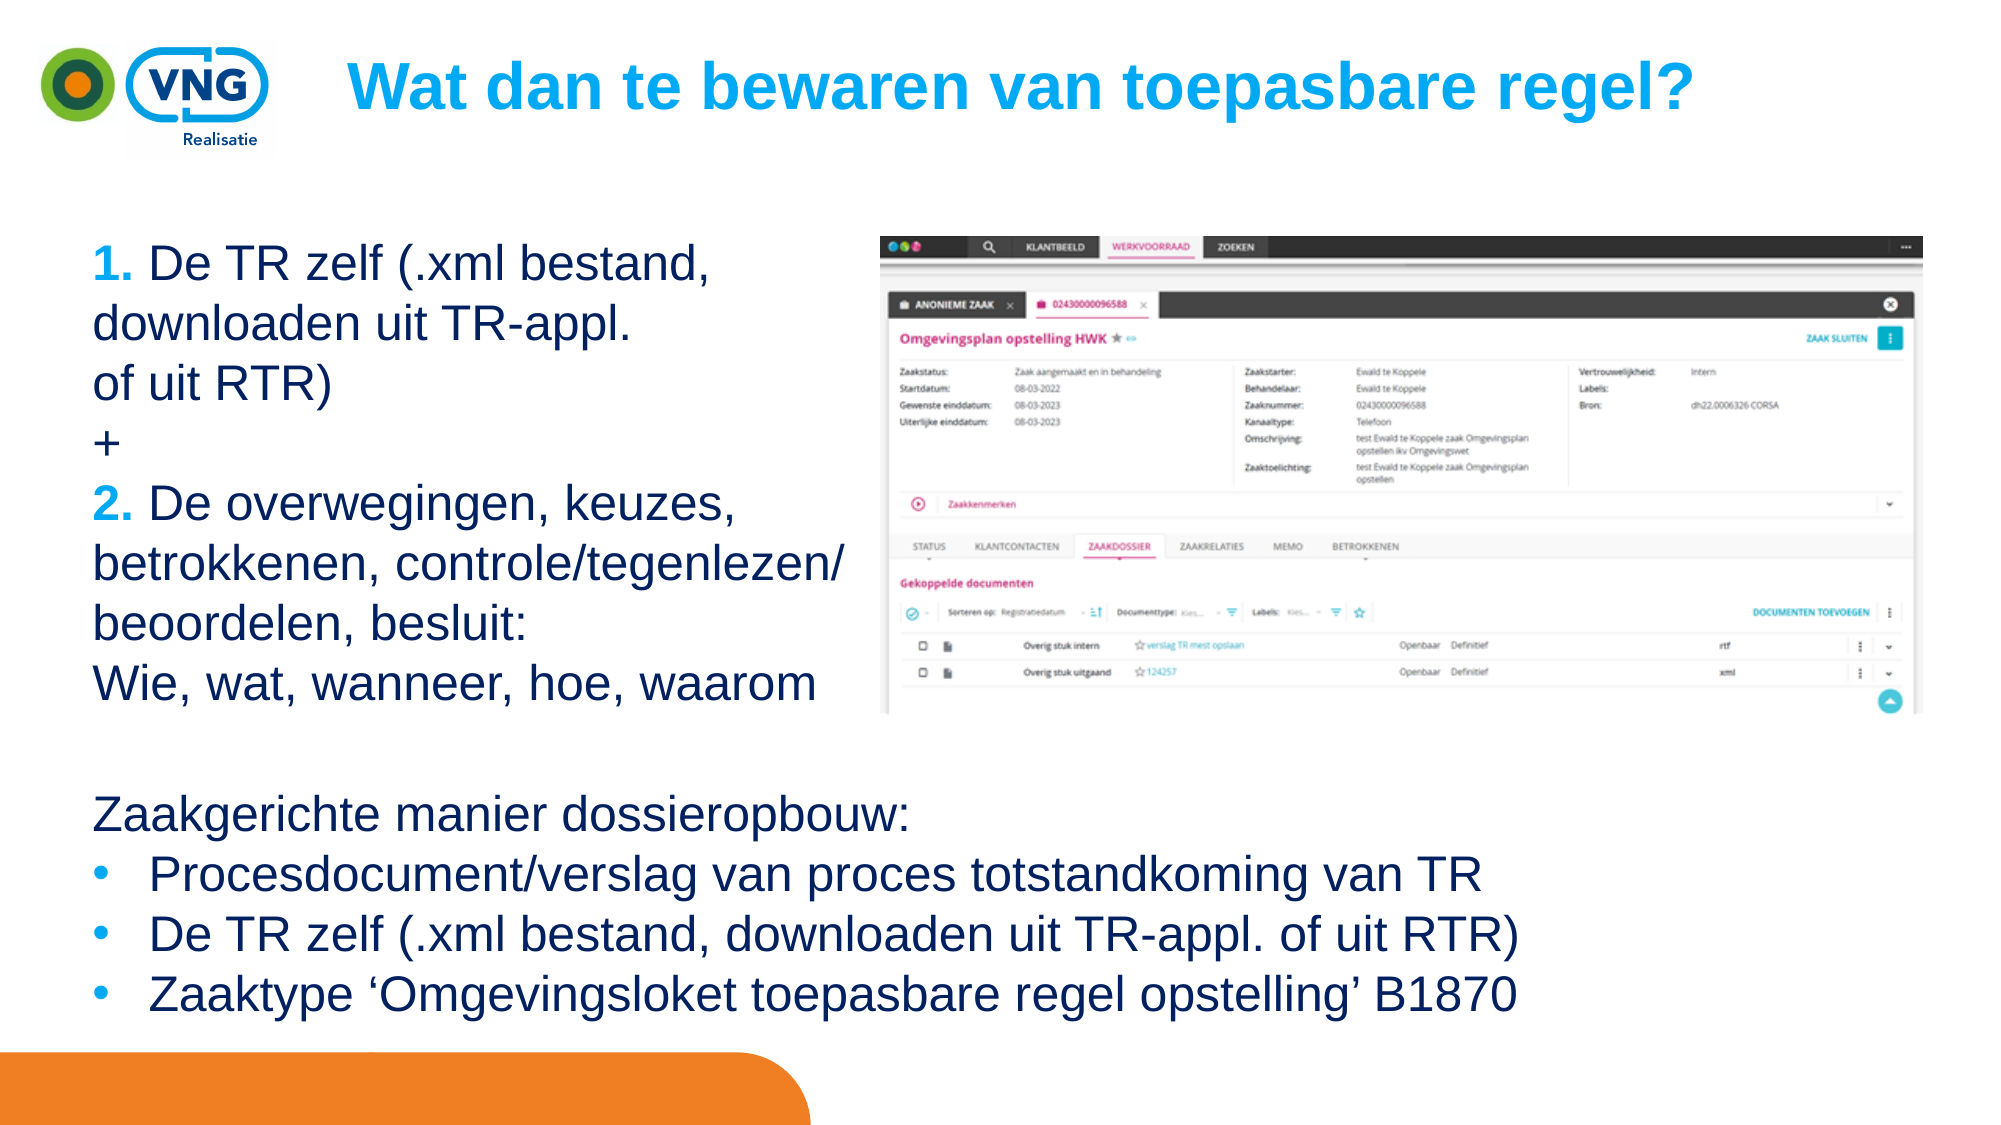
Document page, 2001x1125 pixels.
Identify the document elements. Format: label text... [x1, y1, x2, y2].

title Wat dan te bewaren van toepasbare regel? [332, 48, 2000, 202]
picture [37, 44, 118, 125]
text_box Zaakgerichte manier dossieropbouw: Procesdocument/verslag van proces totstandkoming van TR De TR zelf (.xml bestand, downloaden uit TR-appl. of uit RTR) Zaaktype ‘Omgevingsloket toepasbare regel opstelling’ B1870 [77, 774, 1800, 1030]
text_box 1. De TR zelf (.xml bestand, downloaden uit TR-appl. of uit RTR) + 2. De overwegingen, keuzes, betrokkenen, controle/tegenlezen/ beoordelen, besluit: Wie, wat, wanneer, hoe, waarom [77, 223, 961, 718]
picture [124, 40, 278, 159]
picture [880, 236, 1923, 715]
